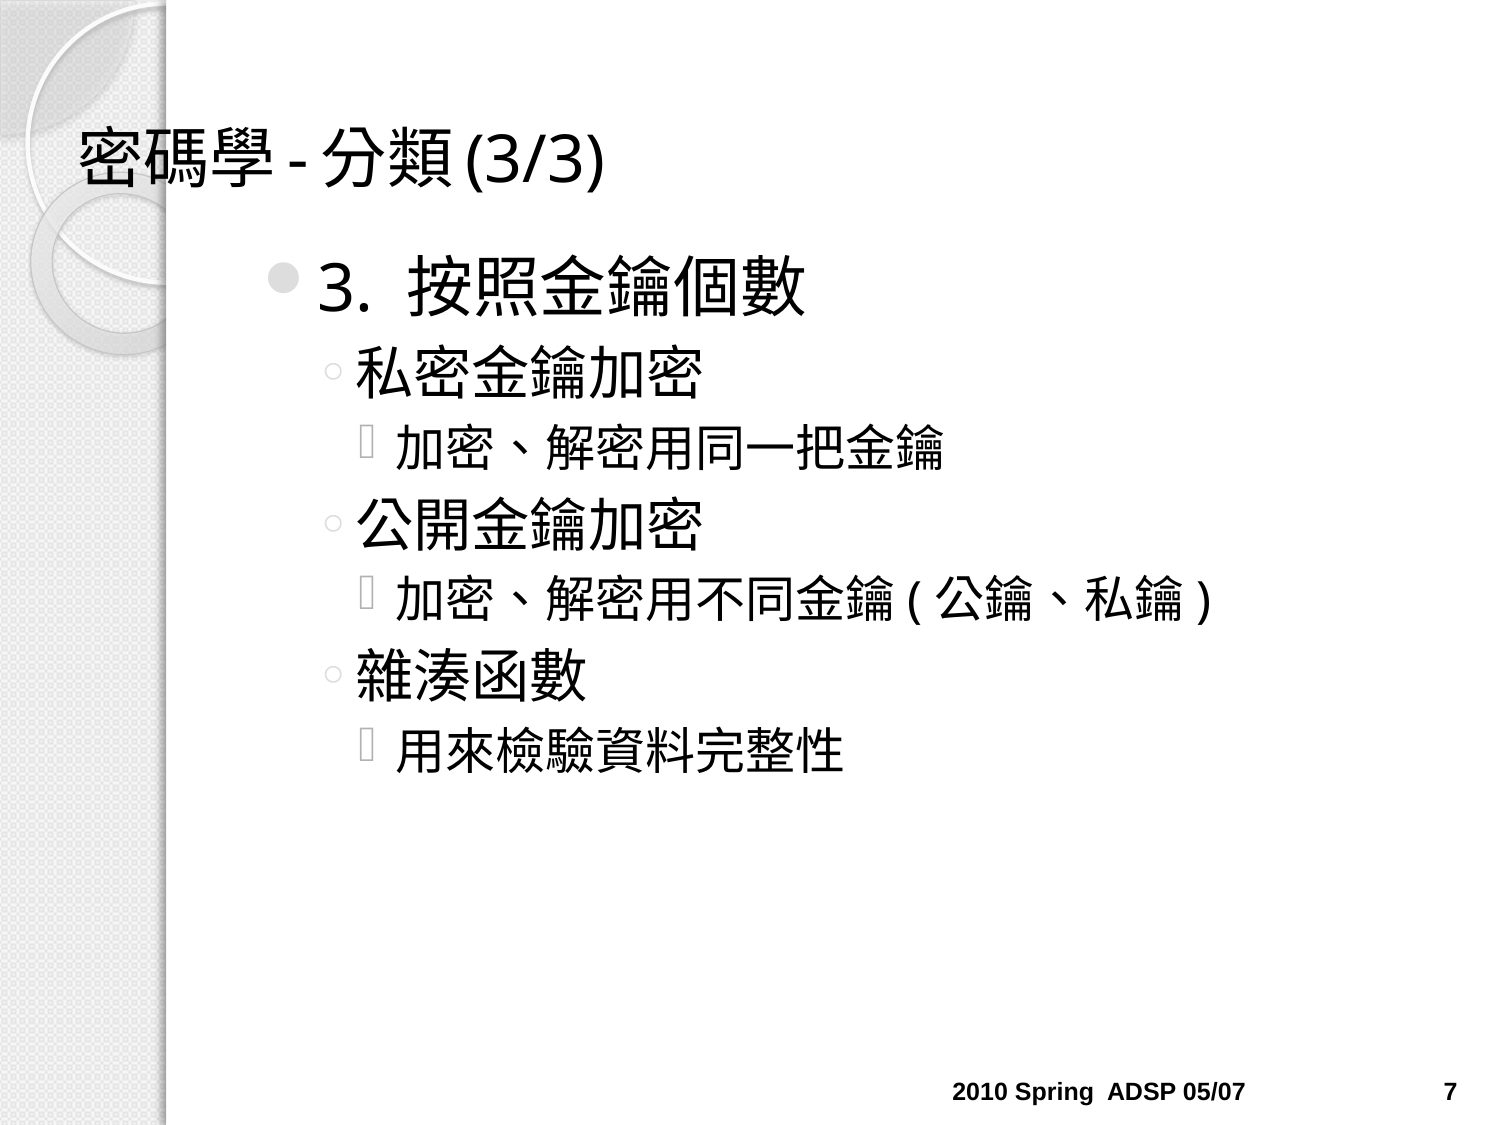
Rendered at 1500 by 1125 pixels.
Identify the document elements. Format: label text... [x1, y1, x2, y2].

title 密碼學-分類(3/3) [62, 108, 738, 205]
list 3. 按照金鑰個數 私密金鑰加密 加密、解密用同一把金鑰 公開金鑰加密 加密、解密用不同金鑰(公鑰、私鑰) 雜湊函數 用來檢驗資料完整性 [235, 237, 1466, 1025]
footer 2010 Spring ADSP 05/07 [937, 1034, 1413, 1113]
slide_number 7 [1413, 1034, 1488, 1113]
